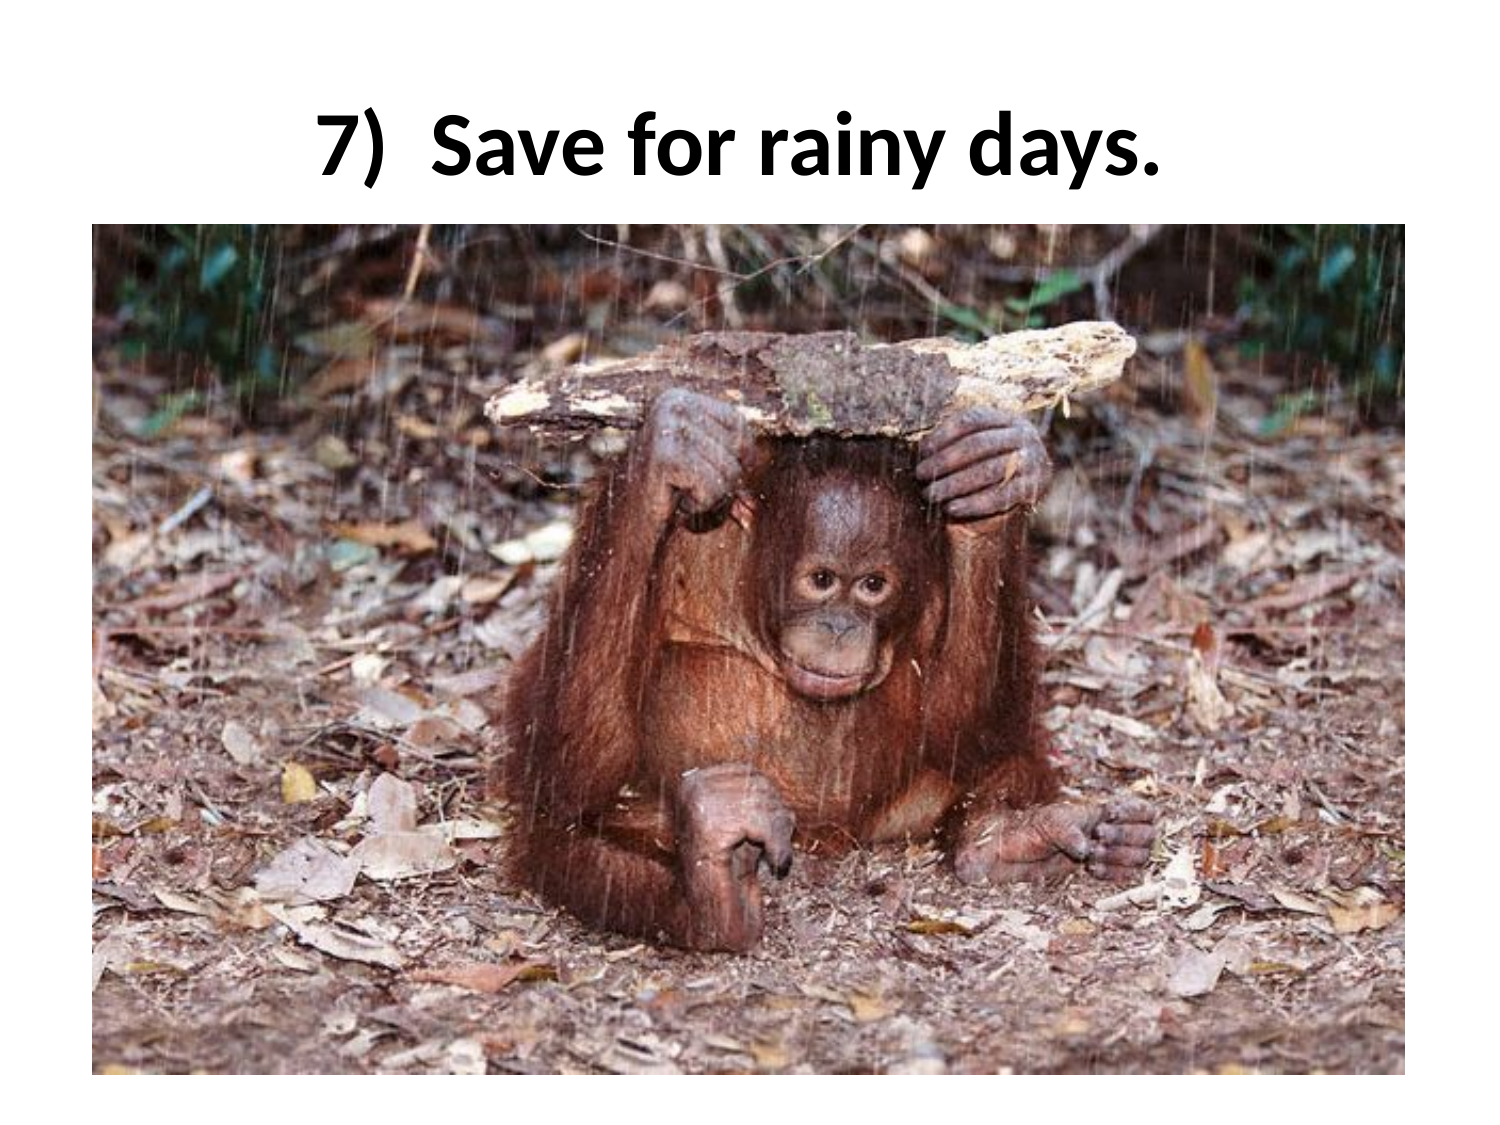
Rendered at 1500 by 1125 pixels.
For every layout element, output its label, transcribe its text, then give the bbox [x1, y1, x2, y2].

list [91, 224, 1405, 1076]
title 7) Save for rainy days. [75, 45, 1425, 233]
